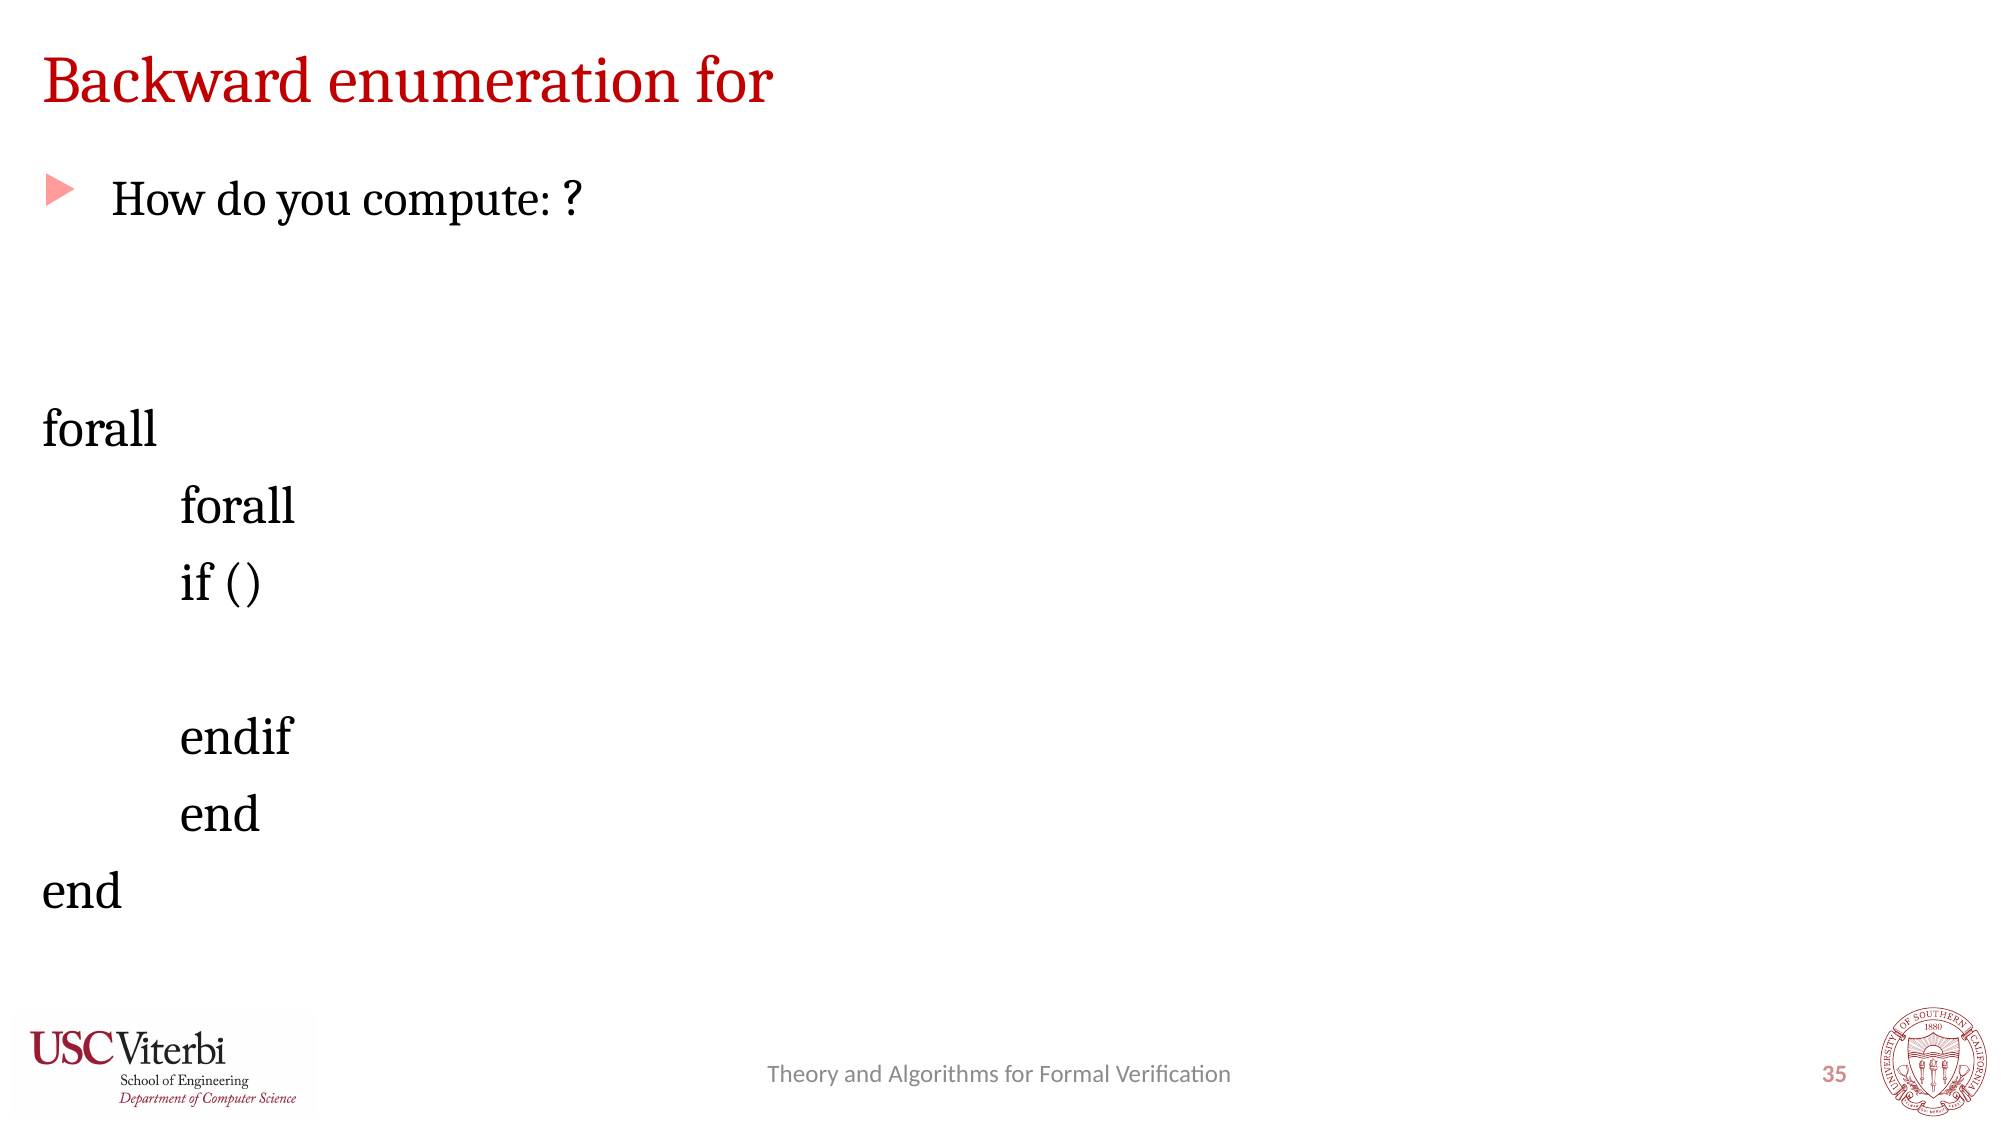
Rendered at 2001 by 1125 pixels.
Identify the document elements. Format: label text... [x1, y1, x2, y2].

picture [12, 1014, 316, 1119]
footer Theory and Algorithms for Formal Verification [662, 1042, 1338, 1103]
picture [1879, 1002, 1988, 1119]
slide_number 35 [1684, 1042, 1863, 1103]
